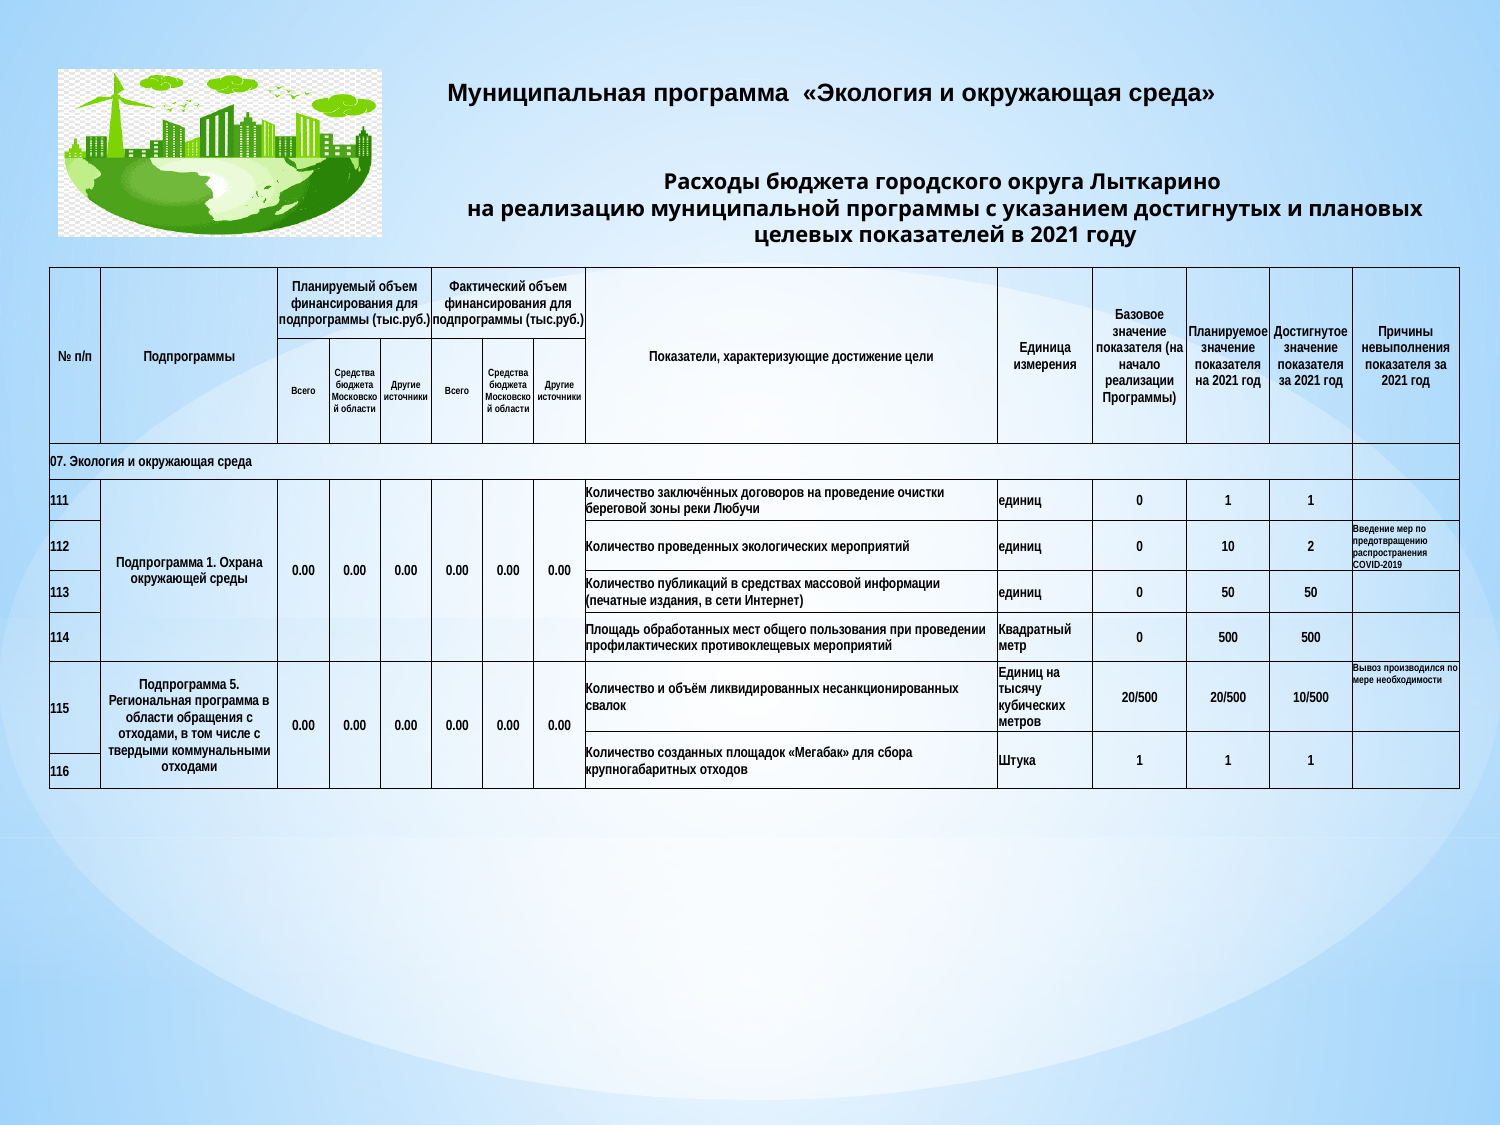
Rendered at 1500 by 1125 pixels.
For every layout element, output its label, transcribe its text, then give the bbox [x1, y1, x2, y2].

table_cell 10 [1187, 521, 1269, 570]
table_cell Количество созданных площадок «Мегабак» для сбора крупногабаритных отходов [586, 732, 997, 788]
table_cell Количество проведенных экологических мероприятий [586, 521, 997, 570]
table_cell Площадь обработанных мест общего пользования при проведении профилактических противоклещевых мероприятий [586, 613, 997, 661]
table_cell 1 [1187, 732, 1269, 788]
table_cell 0.00 [381, 662, 431, 788]
table_header Подпрограммы [101, 268, 277, 443]
table_cell Другие источники [381, 339, 431, 443]
table_cell 114 [50, 613, 100, 661]
table_cell 10/500 [1270, 662, 1352, 731]
table_cell Вывоз производился по мере необходимости [1353, 662, 1459, 731]
table_cell 0 [1093, 613, 1186, 661]
table_cell 111 [50, 480, 100, 520]
table_header Планируемый объем финансирования для подпрограммы (тыс.руб.) [278, 268, 431, 338]
table_cell Средства бюджета Московской области [330, 339, 380, 443]
table_cell Квадратный метр [998, 613, 1092, 661]
table_cell Подпрограмма 1. Охрана окружающей среды [101, 480, 277, 661]
table_cell [1353, 444, 1459, 479]
table_cell единиц [998, 571, 1092, 612]
table_cell 0.00 [432, 662, 482, 788]
table_cell 0.00 [381, 480, 431, 661]
table_cell 0.00 [534, 662, 585, 788]
table_header Планируемое значение показателя на 2021 год [1187, 268, 1269, 443]
table_cell [1353, 480, 1459, 520]
table_cell 0 [1093, 571, 1186, 612]
table_cell Количество публикаций в средствах массовой информации (печатные издания, в сети Интернет) [586, 571, 997, 612]
table_cell 0.00 [432, 480, 482, 661]
table_cell Средства бюджета Московской области [483, 339, 533, 443]
table_cell 1 [1270, 480, 1352, 520]
table_header Достигнутое значение показателя за 2021 год [1270, 268, 1352, 443]
table_cell 1 [1187, 480, 1269, 520]
table_cell 0.00 [330, 662, 380, 788]
table_cell 07. Экология и окружающая среда [50, 444, 1352, 479]
table_cell Введение мер по предотвращению распространения COVID-2019 [1353, 521, 1459, 570]
table_cell Штука [998, 732, 1092, 788]
table_cell Всего [432, 339, 482, 443]
table_cell [1353, 613, 1459, 661]
table_cell единиц [998, 521, 1092, 570]
table_cell 0.00 [278, 480, 329, 661]
table_cell Количество и объём ликвидированных несанкционированных свалок [586, 662, 997, 731]
table_cell 50 [1270, 571, 1352, 612]
table_cell 0.00 [483, 662, 533, 788]
table_cell 112 [50, 521, 100, 570]
table_cell Другие источники [534, 339, 585, 443]
table_header Базовое значение показателя (на начало реализации Программы) [1093, 268, 1186, 443]
picture [57, 69, 383, 237]
table_cell 1 [1093, 732, 1186, 788]
table_cell 0.00 [330, 480, 380, 661]
table_cell 0.00 [278, 662, 329, 788]
table_cell 500 [1187, 613, 1269, 661]
table_header Фактический объем финансирования для подпрограммы (тыс.руб.) [432, 268, 585, 338]
table_cell 116 [50, 754, 100, 788]
table_header Единица измерения [998, 268, 1092, 443]
table_header Причины невыполнения показателя за 2021 год [1353, 268, 1459, 443]
table_cell единиц [998, 480, 1092, 520]
table_header № п/п [50, 268, 100, 443]
table_cell [1353, 571, 1459, 612]
table_cell Подпрограмма 5. Региональная программа в области обращения с отходами, в том числе с твердыми коммунальными отходами [101, 662, 277, 788]
table_cell 20/500 [1093, 662, 1186, 731]
text_box Расходы бюджета городского округа Лыткарино на реализацию муниципальной программы с указанием достигнутых и плановых целевых показателей в 2021 году [407, 160, 1484, 255]
table_cell Единиц на тысячу кубических метров [998, 662, 1092, 731]
table_cell [1353, 732, 1459, 788]
table_cell 2 [1270, 521, 1352, 570]
table_cell 20/500 [1187, 662, 1269, 731]
table_cell 0.00 [483, 480, 533, 661]
table_cell Всего [278, 339, 329, 443]
table_cell 1 [1270, 732, 1352, 788]
table_header Показатели, характеризующие достижение цели [586, 268, 997, 443]
table_cell 0 [1093, 480, 1186, 520]
table_cell Количество заключённых договоров на проведение очистки береговой зоны реки Любучи [586, 480, 997, 520]
table_cell 50 [1187, 571, 1269, 612]
text_box Муниципальная программа «Экология и окружающая среда» [385, 69, 1382, 114]
table_cell 0.00 [534, 480, 585, 661]
table_cell 0 [1093, 521, 1186, 570]
table_cell 113 [50, 571, 100, 612]
table_cell 500 [1270, 613, 1352, 661]
table_cell 115 [50, 662, 100, 753]
